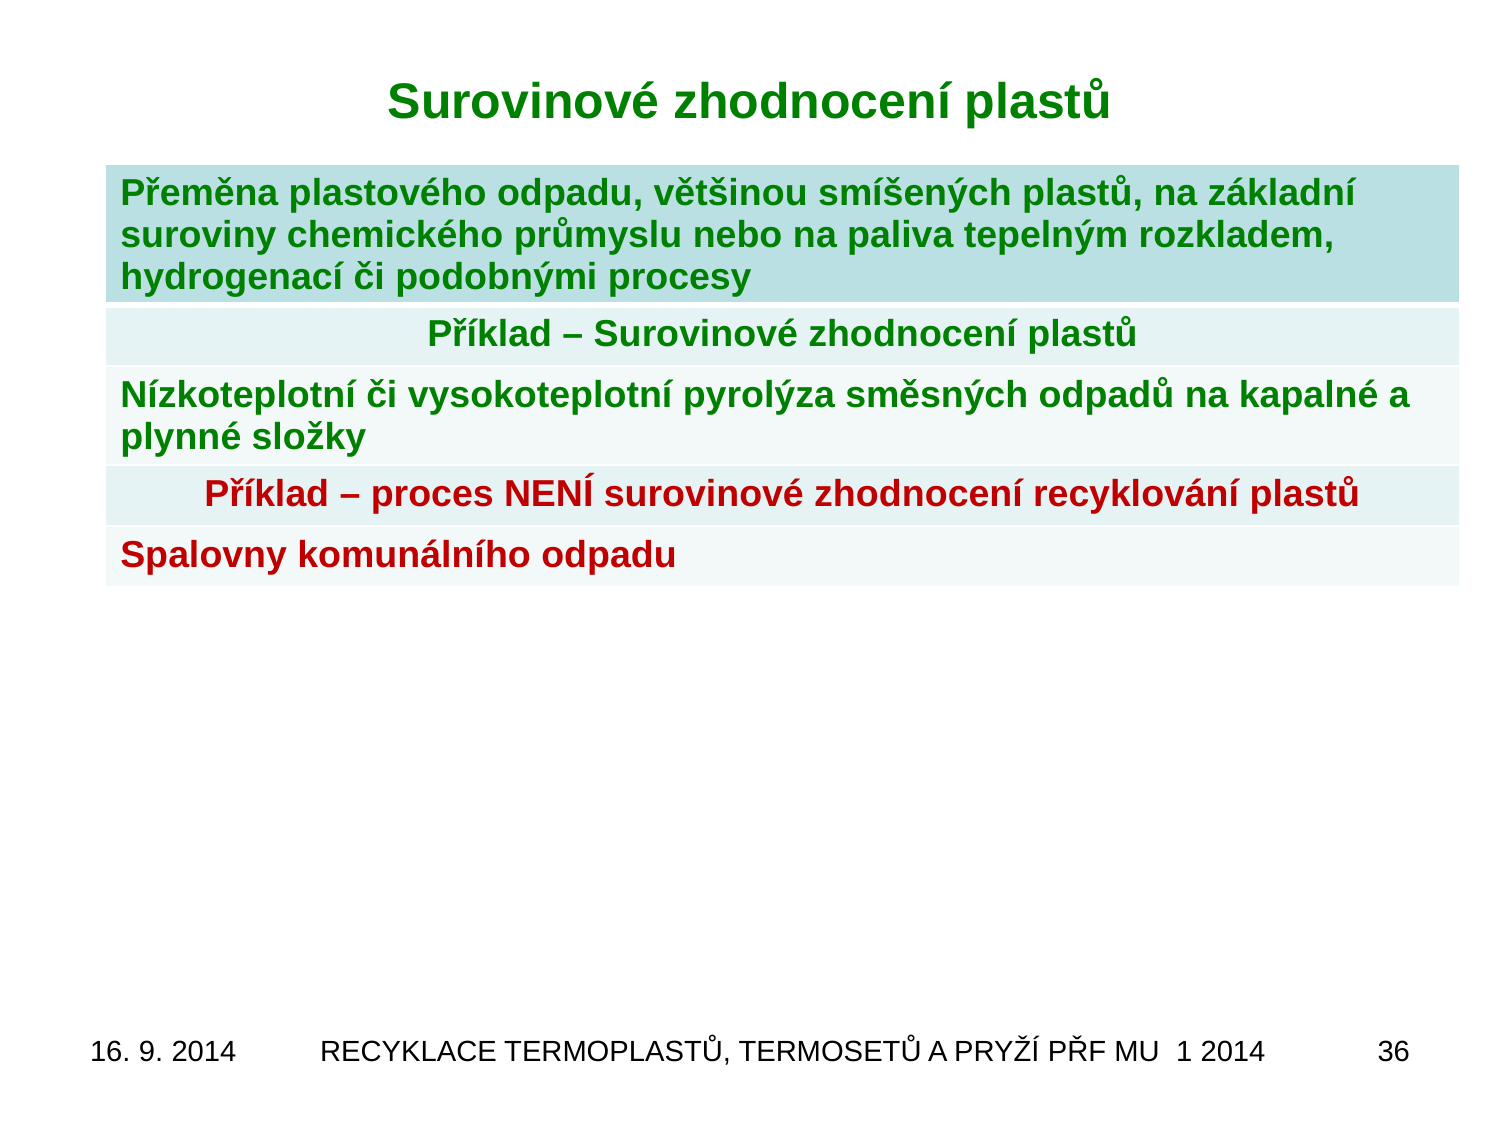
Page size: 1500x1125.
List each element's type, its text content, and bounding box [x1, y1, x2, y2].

title Surovinové zhodnocení plastů [74, 44, 1426, 153]
table_cell Příklad – proces NENÍ surovinové zhodnocení recyklování plastů [106, 466, 1459, 525]
table_cell Příklad – Surovinové zhodnocení plastů [106, 308, 1459, 365]
table_cell Spalovny komunálního odpadu [106, 527, 1459, 586]
table_header Přeměna plastového odpadu, většinou smíšených plastů, na základní suroviny chemického průmyslu nebo na paliva tepelným rozkladem, hydrogenací či podobnými procesy [106, 165, 1459, 302]
slide_number 36 [1074, 1024, 1426, 1103]
table_cell Nízkoteplotní či vysokoteplotní pyrolýza směsných odpadů na kapalné a plynné složky [106, 367, 1459, 464]
footer RECYKLACE TERMOPLASTŮ, TERMOSETŮ A PRYŽÍ PŘF MU 1 2014 [426, 1024, 1074, 1103]
slide_number 16. 9. 2014 [74, 1024, 426, 1103]
